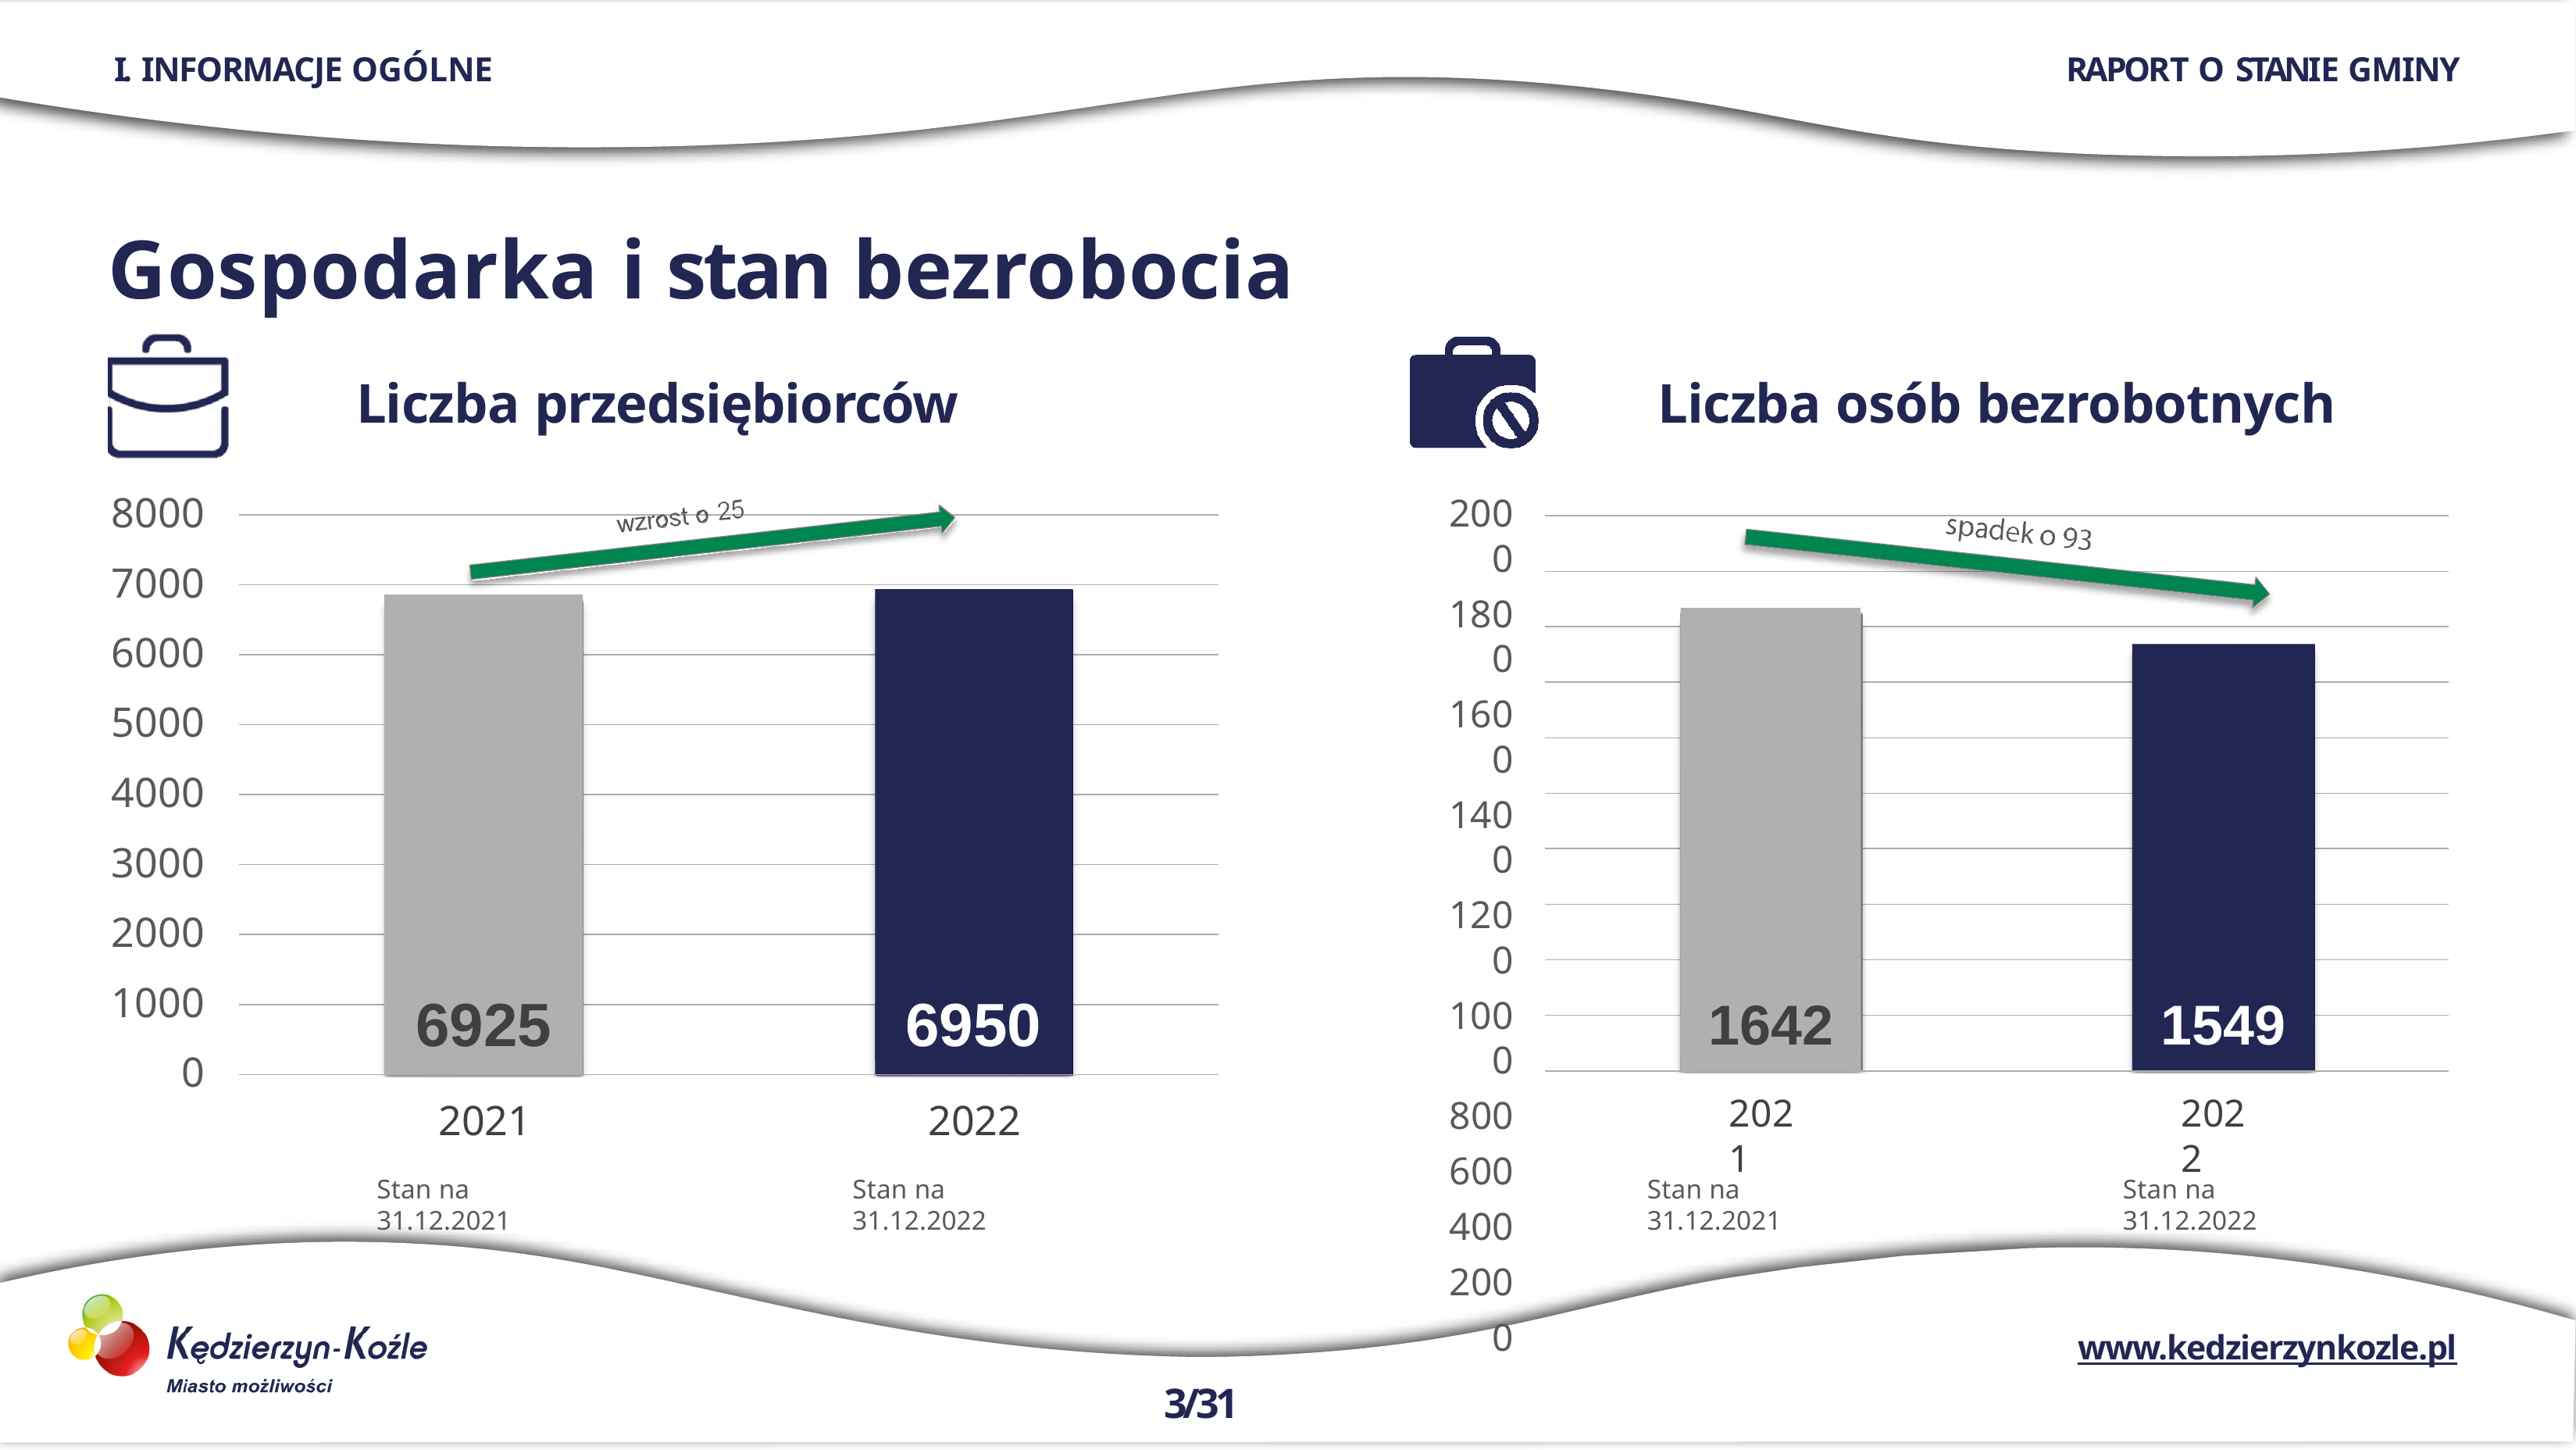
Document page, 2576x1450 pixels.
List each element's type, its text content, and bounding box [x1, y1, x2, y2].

text_box Liczba osób bezrobotnych [1656, 368, 2346, 434]
text_box Stan na 31.12.2022 [2121, 1170, 2357, 1213]
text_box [0, 0, 2576, 183]
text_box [237, 514, 1220, 1077]
text_box 2022 [2179, 1088, 2267, 1170]
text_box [459, 498, 966, 595]
picture [58, 1280, 439, 1412]
picture [107, 321, 241, 470]
text_box 2000 1800 1600 1400 1200 1000 800 600 400 200 0 [1427, 477, 1515, 1213]
picture [1410, 336, 1539, 448]
text_box Liczba przedsiębiorców [355, 368, 969, 434]
title Gospodarka i stan bezrobocia [106, 216, 1387, 461]
text_box 2021 Stan na 31.12.2021 [375, 1093, 611, 1213]
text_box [1543, 515, 2450, 1073]
text_box 2021 [1727, 1088, 1814, 1170]
text_box 8000 7000 6000 5000 4000 3000 2000 1000 0 [111, 476, 206, 1096]
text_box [0, 1216, 2576, 1450]
text_box 2022 Stan na 31.12.2022 [851, 1093, 1086, 1213]
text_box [1729, 455, 2285, 678]
text_box Stan na 31.12.2021 [1645, 1170, 1882, 1213]
